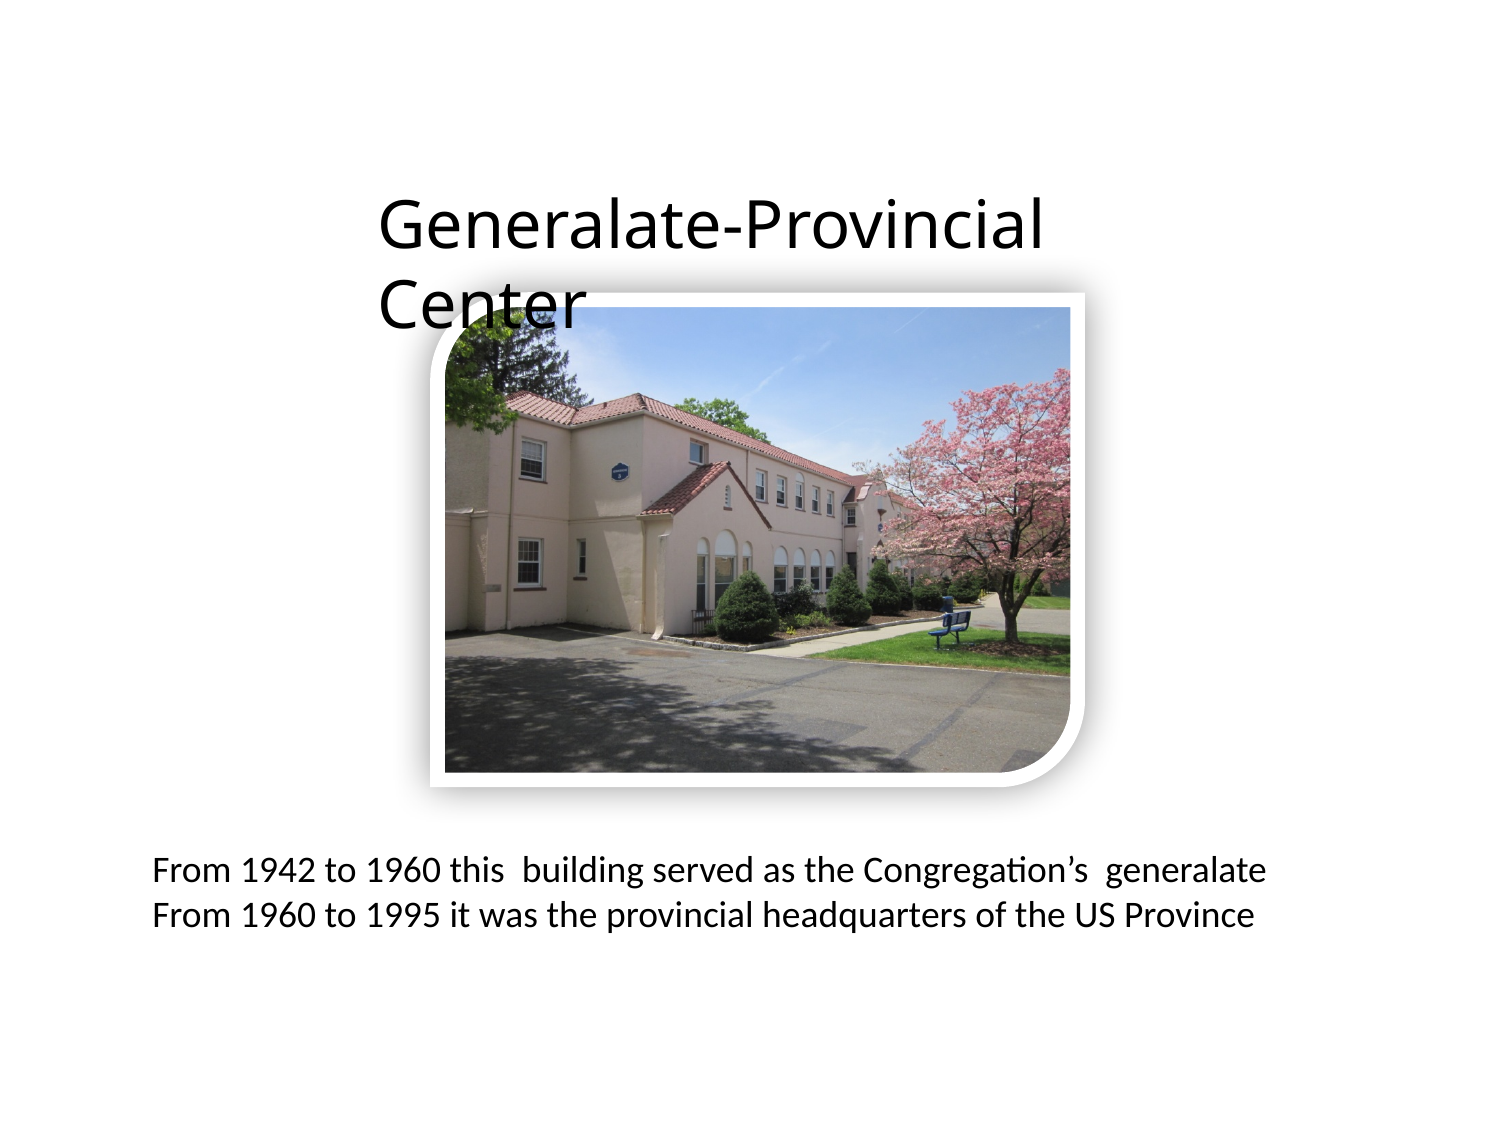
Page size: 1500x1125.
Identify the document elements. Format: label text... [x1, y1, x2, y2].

text_box From 1942 to 1960 this building served as the Congregation’s generalate From 1960 to 1995 it was the provincial headquarters of the US Province [137, 837, 1375, 943]
text_box Generalate-Provincial Center [362, 174, 1225, 350]
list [437, 299, 1078, 781]
